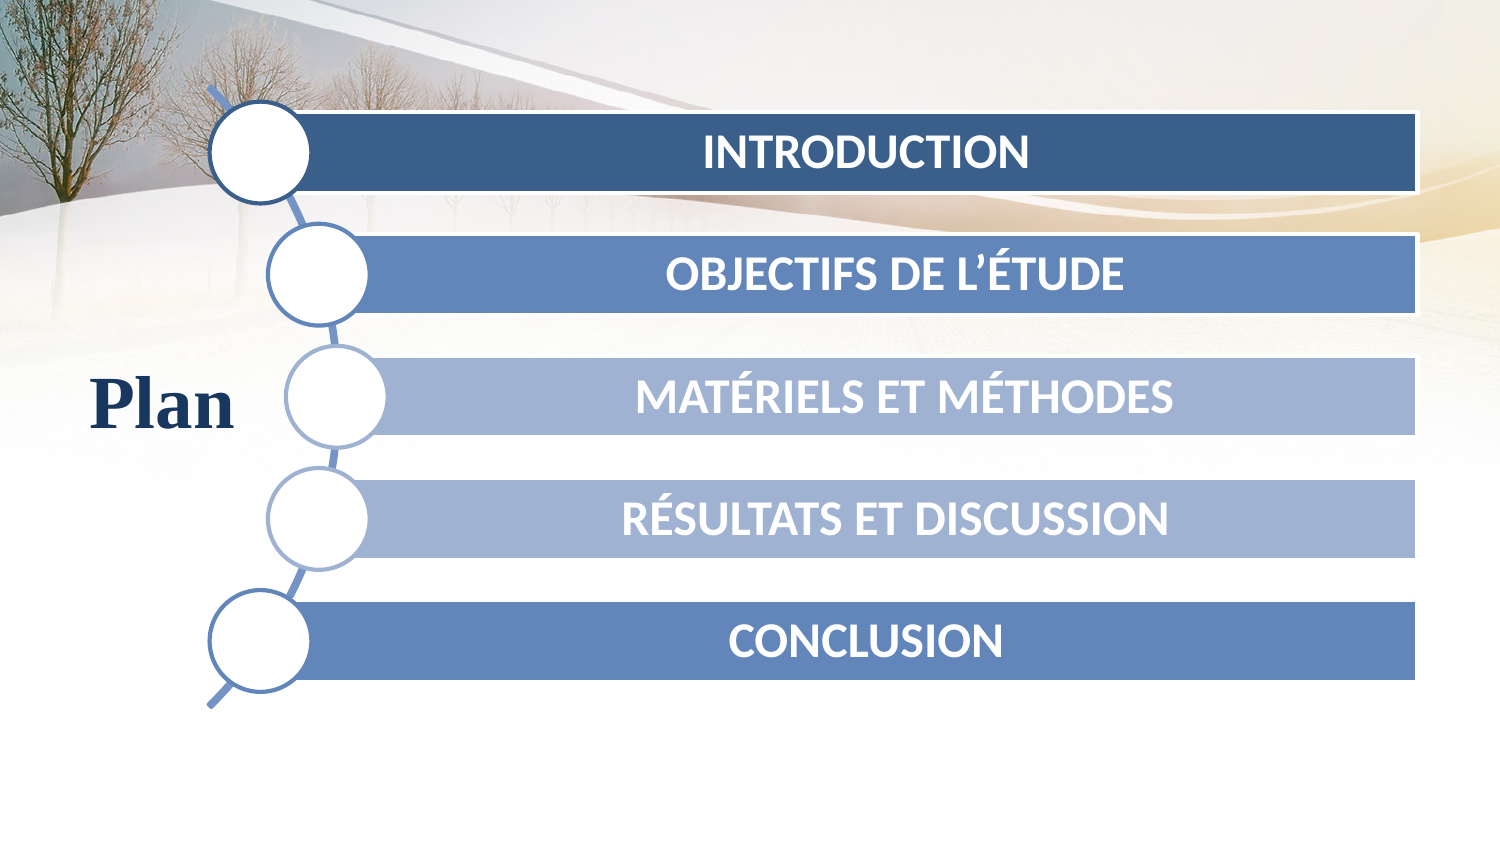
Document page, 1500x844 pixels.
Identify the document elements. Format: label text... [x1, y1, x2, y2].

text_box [198, 70, 1427, 723]
text_box Plan [74, 346, 193, 452]
picture [0, 0, 1500, 844]
